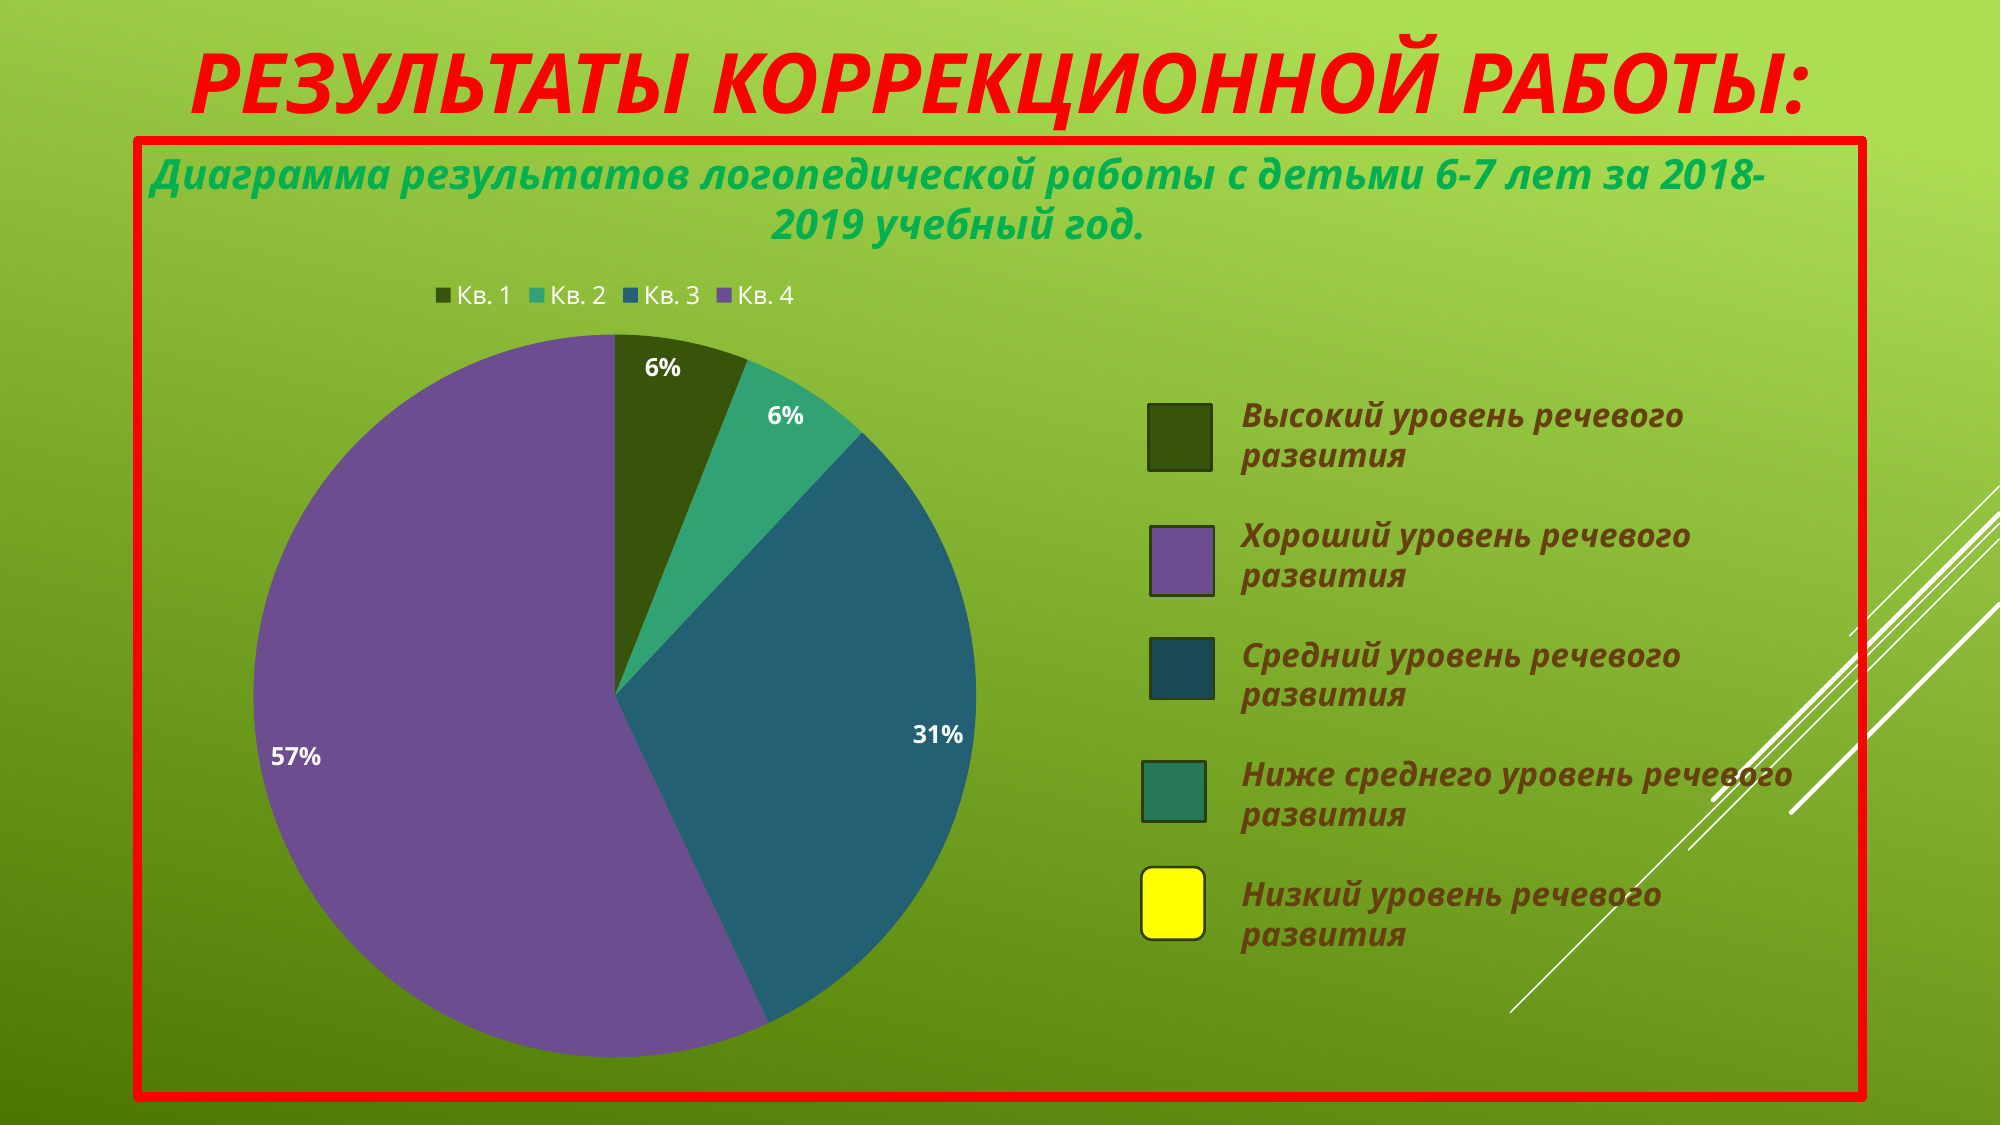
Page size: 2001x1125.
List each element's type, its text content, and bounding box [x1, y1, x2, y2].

text_box [1140, 865, 1206, 942]
text_box [1149, 637, 1215, 700]
title Результаты коррекционной работы: [137, 17, 1863, 140]
text_box [1149, 525, 1215, 597]
text_box [1141, 760, 1207, 823]
text_box [1147, 403, 1213, 472]
list Диаграмма результатов логопедической работы с детьми 6-7 лет за 2018-2019 учебный год. [137, 140, 1863, 1098]
text_box Высокий уровень речевого развития Хороший уровень речевого развития Средний уровень речевого развития Ниже среднего уровень речевого развития Низкий уровень речевого развития [1226, 386, 1818, 961]
chart [131, 260, 1099, 1074]
